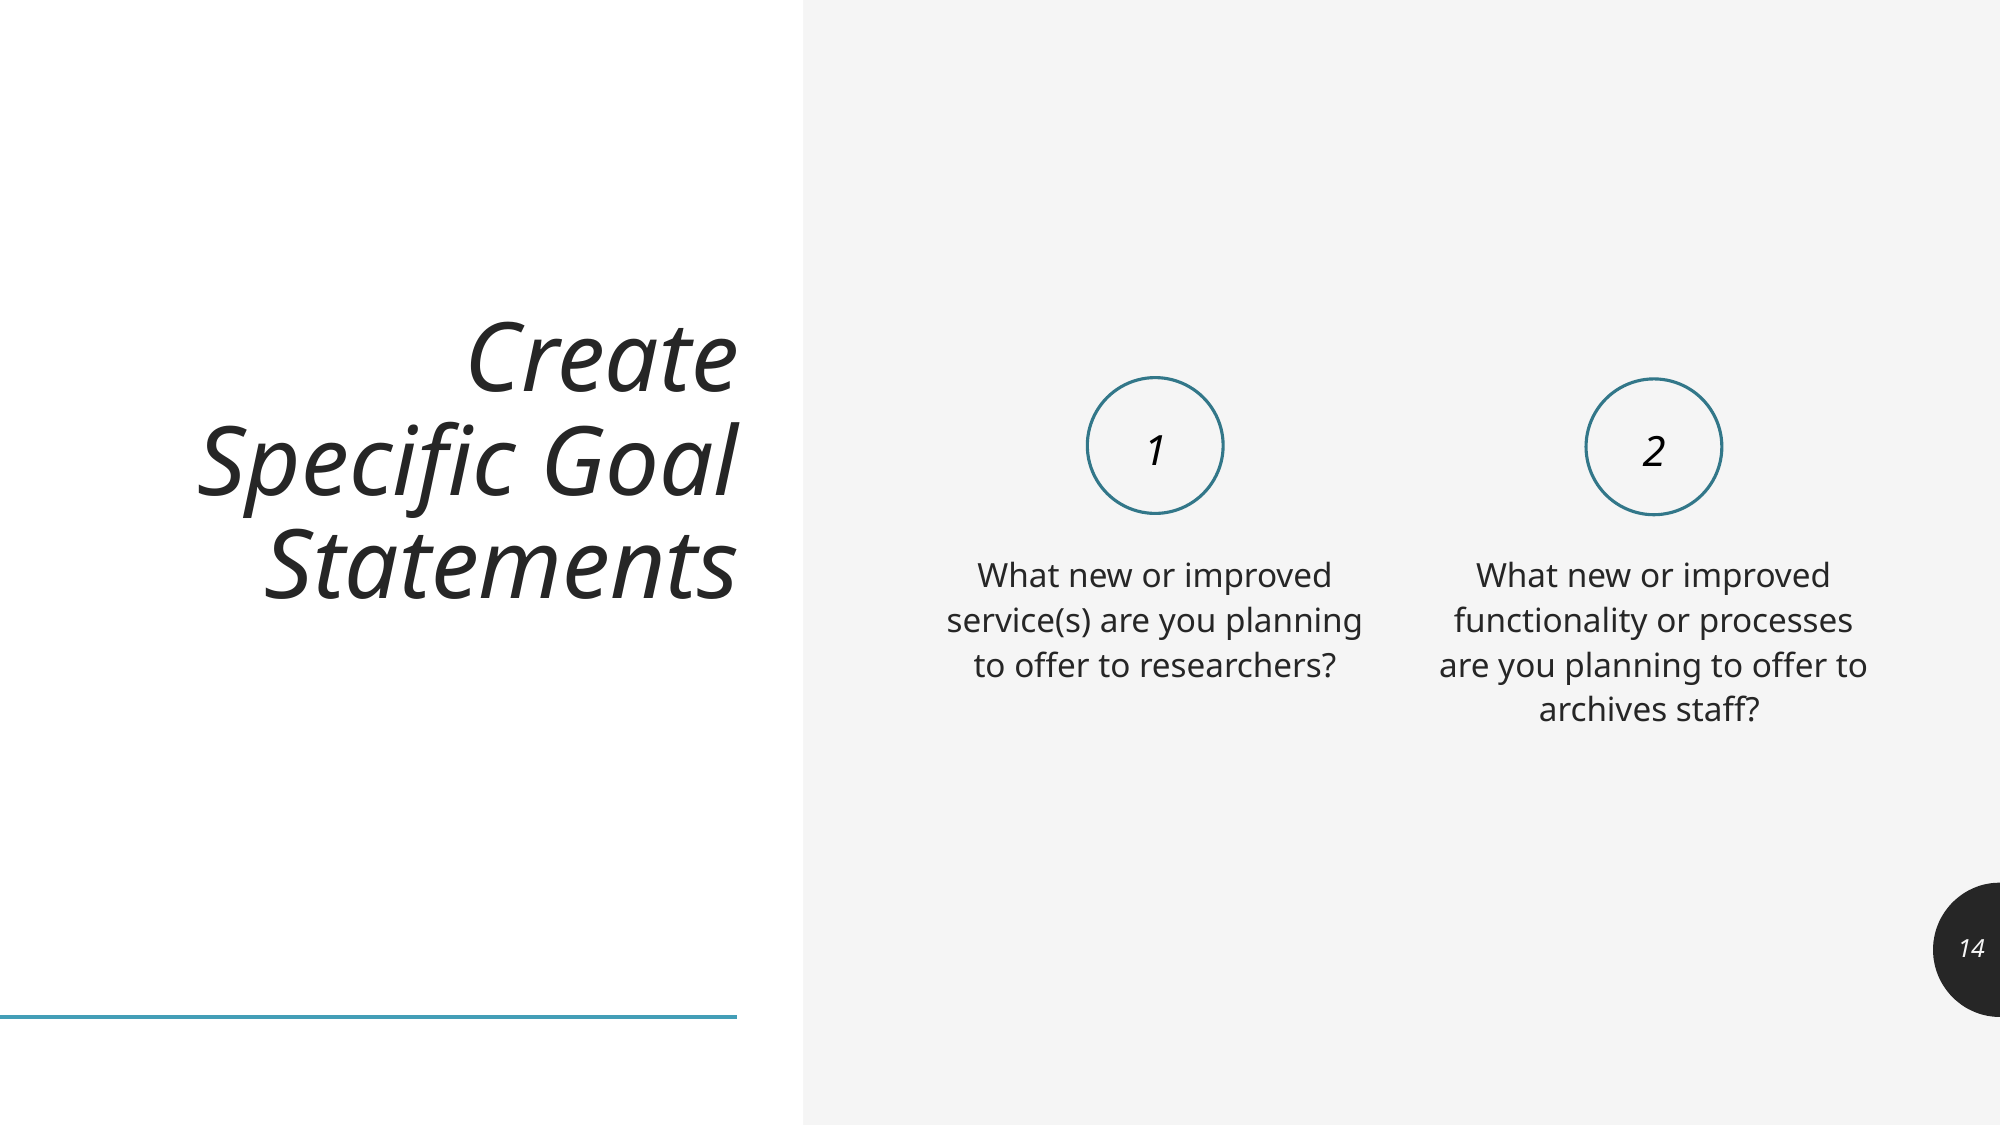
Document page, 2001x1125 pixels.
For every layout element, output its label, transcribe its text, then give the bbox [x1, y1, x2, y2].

slide_number 14 [1933, 919, 2000, 980]
text_box 2 [1586, 378, 1722, 515]
text_box 1 [1087, 377, 1224, 514]
text_box What new or improved functionality or processes are you planning to offer to archives staff? [1434, 331, 1874, 920]
text_box What new or improved service(s) are you planning to offer to researchers? [935, 331, 1375, 920]
title Create Specific Goal Statements [125, 298, 754, 627]
